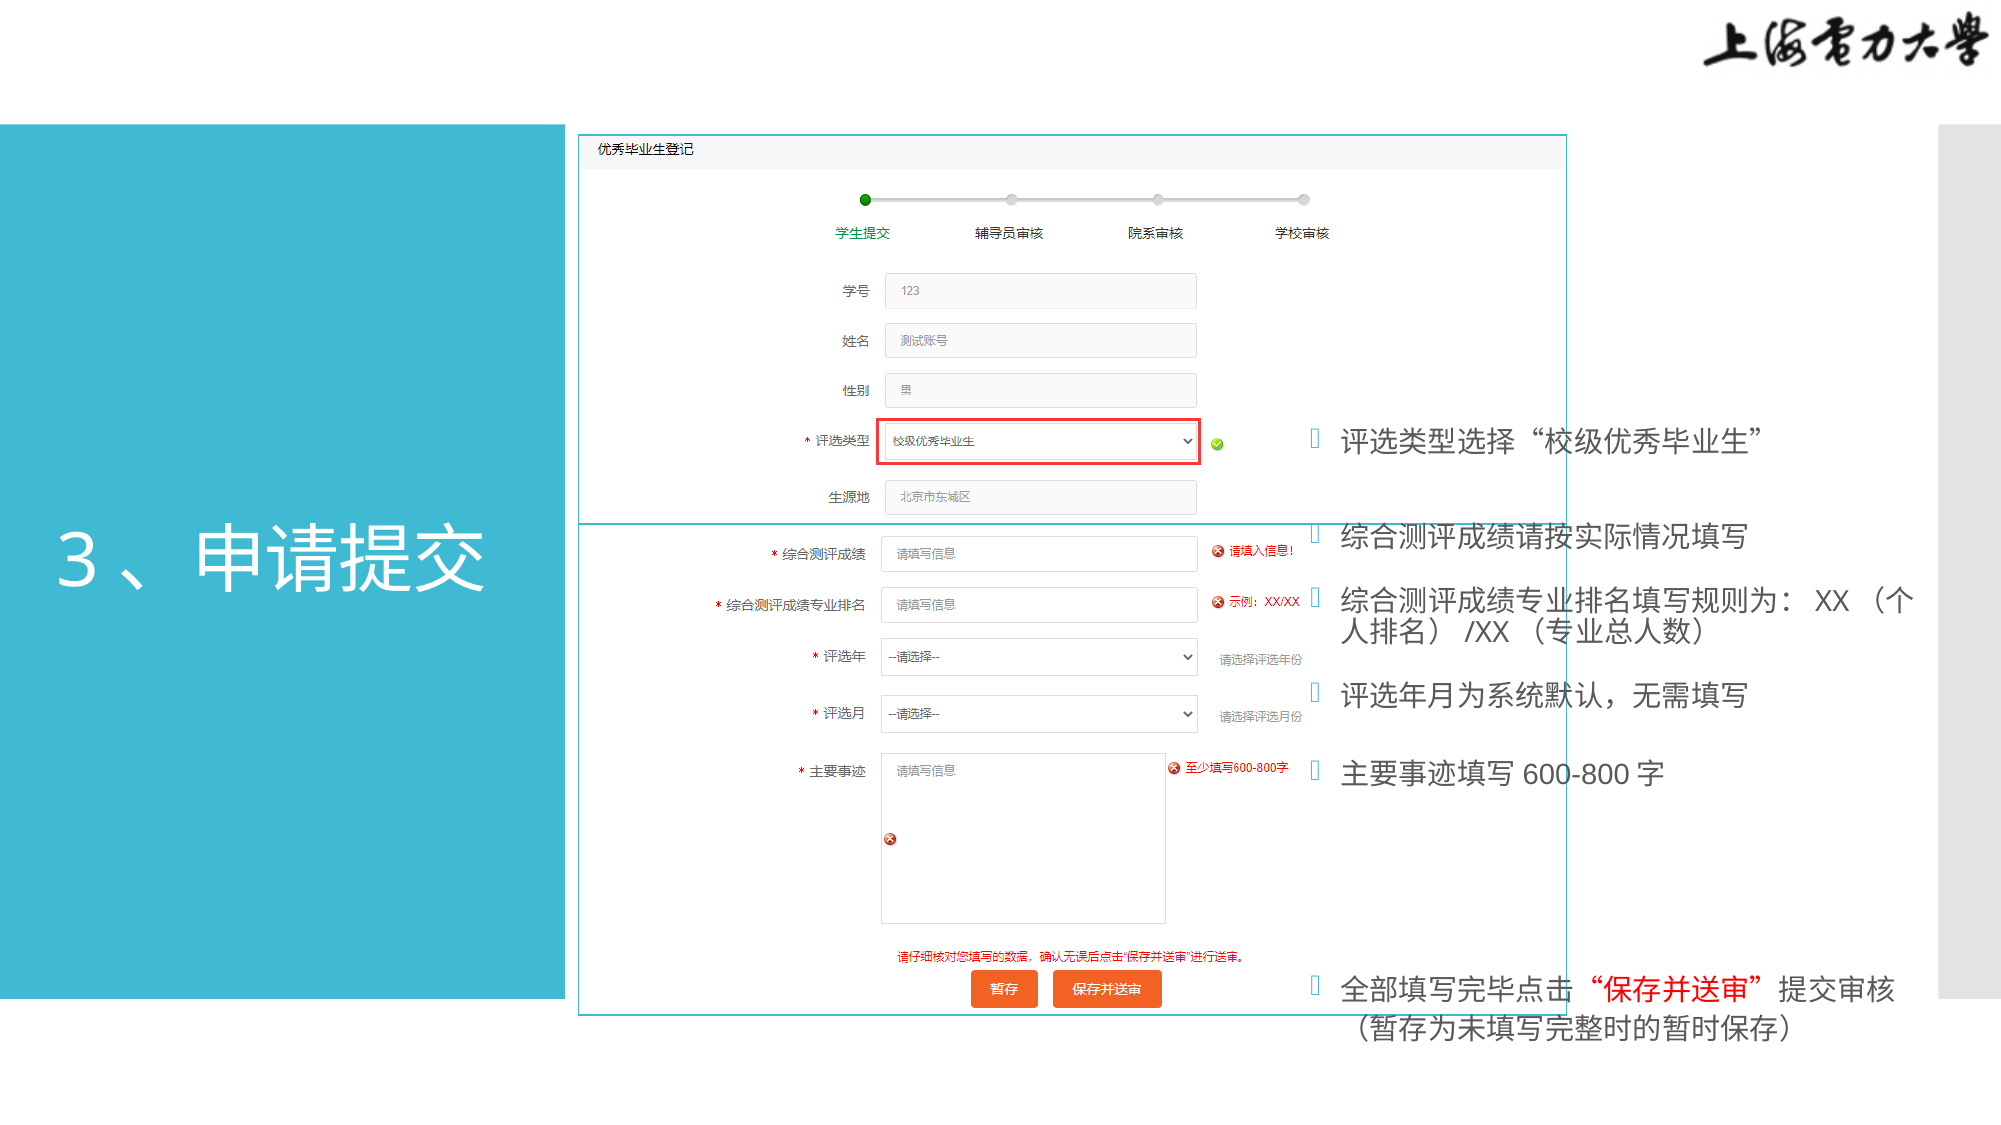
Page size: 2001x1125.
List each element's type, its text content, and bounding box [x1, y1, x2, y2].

title 3、申请提交 [41, 184, 525, 939]
text_box 综合测评成绩专业排名填写规则为：XX（个人排名）/XX（专业总人数） [1566, 572, 1949, 663]
text_box 综合测评成绩请按实际情况填写 [1566, 509, 1879, 567]
text_box 主要事迹填写600-800字 [1566, 746, 1879, 804]
text_box 评选类型选择“校级优秀毕业生” [1566, 414, 1879, 472]
picture [1698, 0, 2000, 76]
text_box 全部填写完毕点击“保存并送审”提交审核（暂存为未填写完整时的暂时保存） [1295, 951, 1936, 1062]
picture [579, 135, 1566, 1015]
text_box 评选年月为系统默认，无需填写 [1566, 668, 1879, 726]
